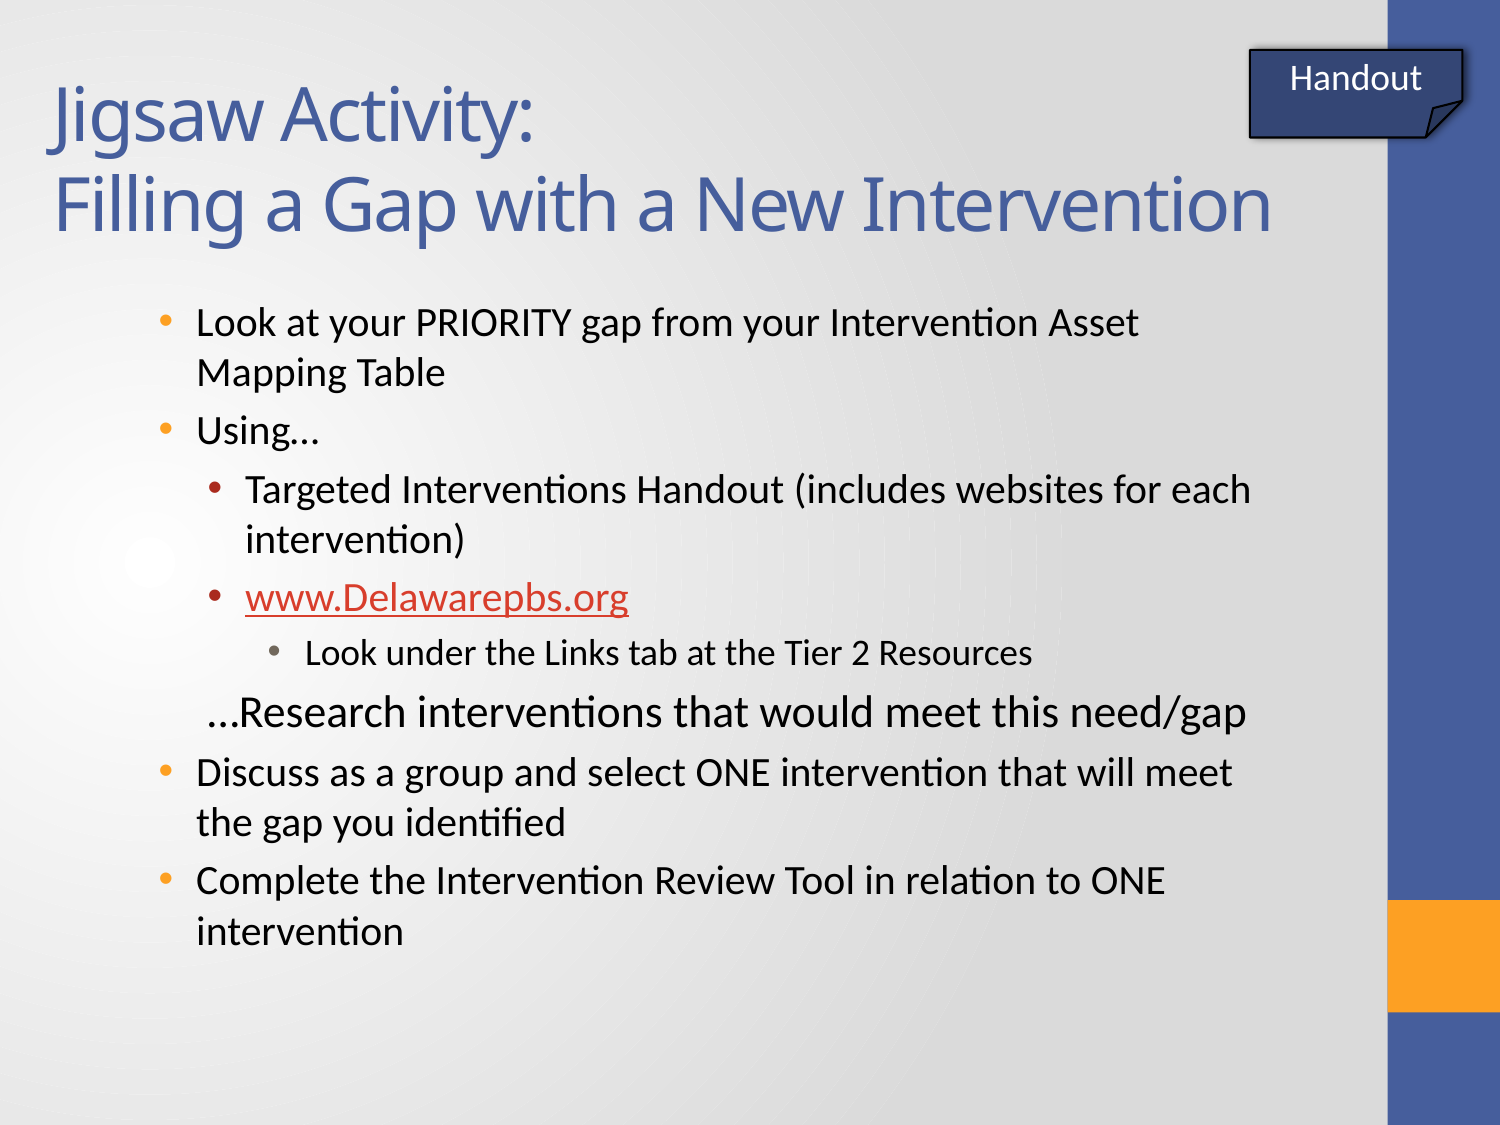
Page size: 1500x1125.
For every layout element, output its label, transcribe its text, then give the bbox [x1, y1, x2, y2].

list Look at your PRIORITY gap from your Intervention Asset Mapping Table Using… Targeted Interventions Handout (includes websites for each intervention) www.Delawarepbs.org Look under the Links tab at the Tier 2 Resources …Research interventions that would meet this need/gap Discuss as a group and select ONE intervention that will meet the gap you identified Complete the Intervention Review Tool in relation to ONE intervention [125, 287, 1313, 1075]
title Jigsaw Activity: Filling a Gap with a New Intervention [37, 62, 1346, 250]
text_box Handout [1248, 48, 1464, 139]
